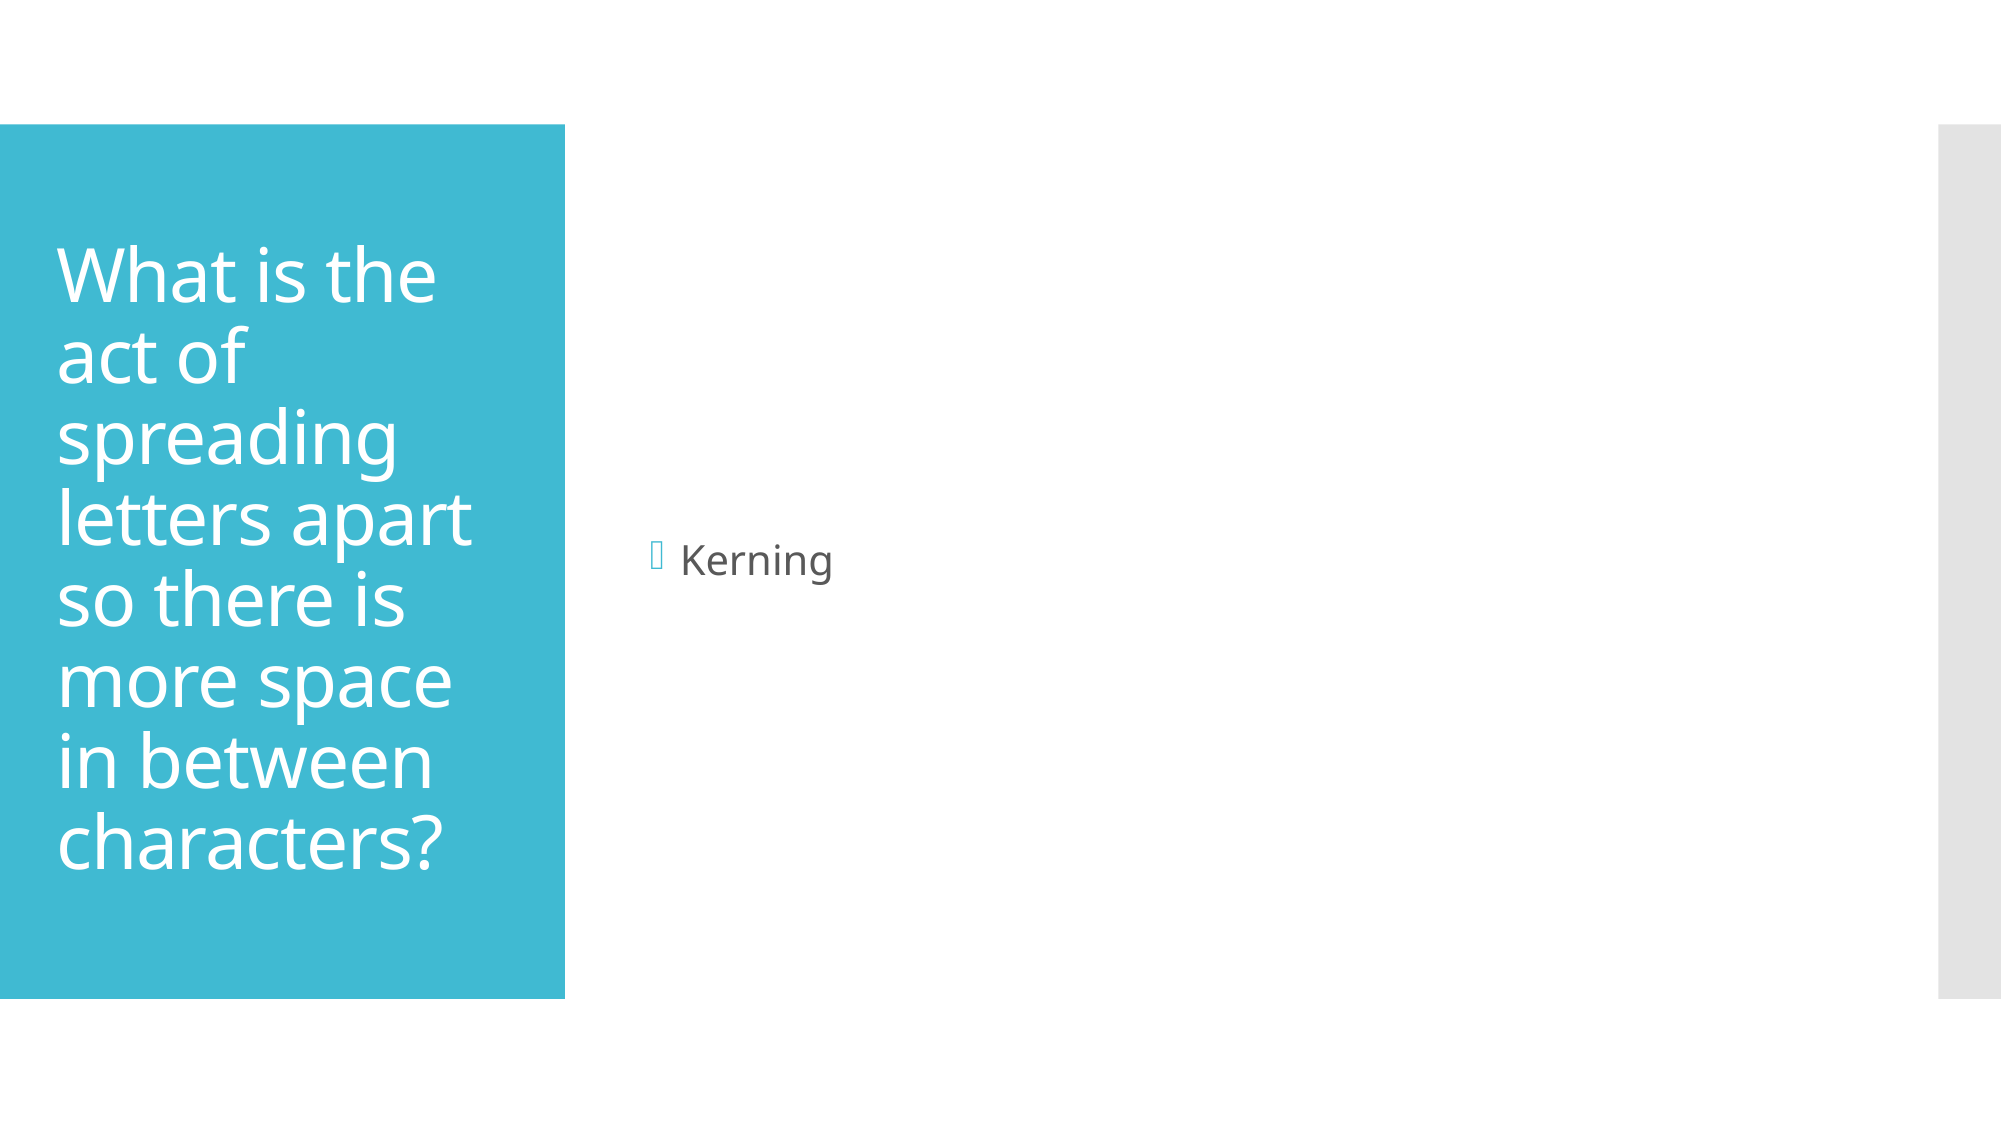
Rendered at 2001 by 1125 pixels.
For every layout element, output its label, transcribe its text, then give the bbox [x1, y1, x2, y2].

title What is the act of spreading letters apart so there is more space in between characters? [41, 184, 525, 940]
list Kerning [634, 141, 1835, 982]
